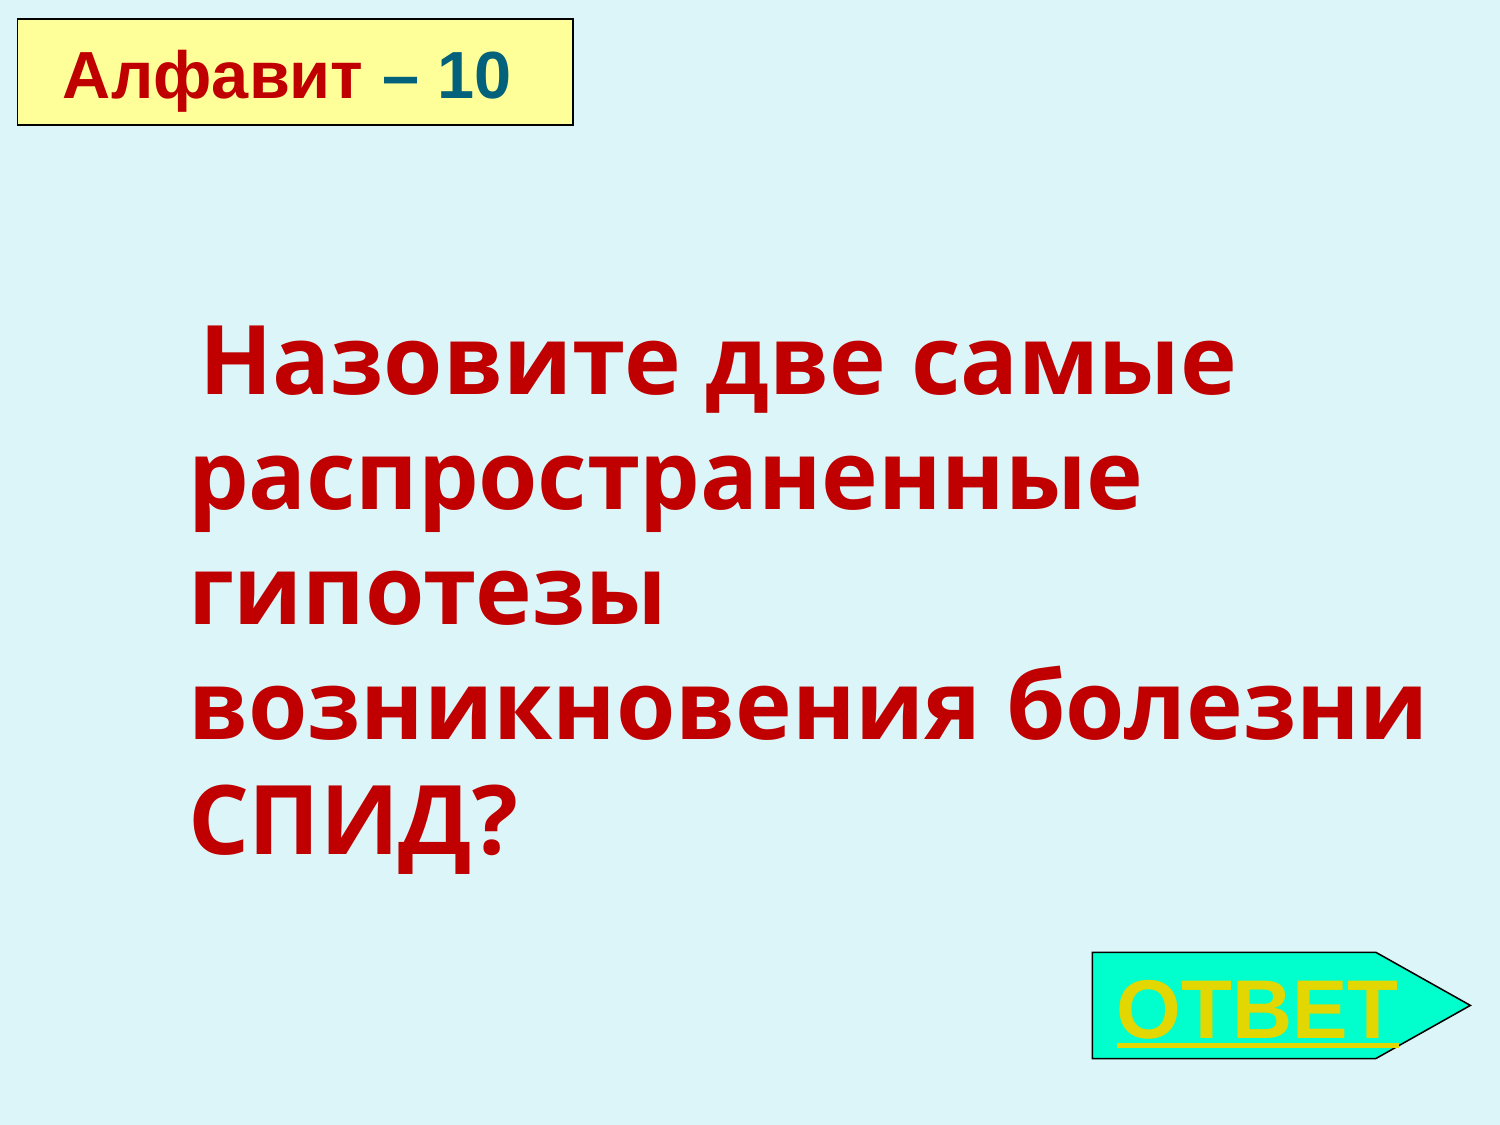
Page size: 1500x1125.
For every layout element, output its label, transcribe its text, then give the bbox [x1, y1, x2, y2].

text_box Алфавит – 10 [17, 19, 573, 126]
text_box ОТВЕТ [1092, 952, 1471, 1059]
list Назовите две самые распространенные гипотезы возникновения болезни СПИД? [88, 290, 1500, 882]
